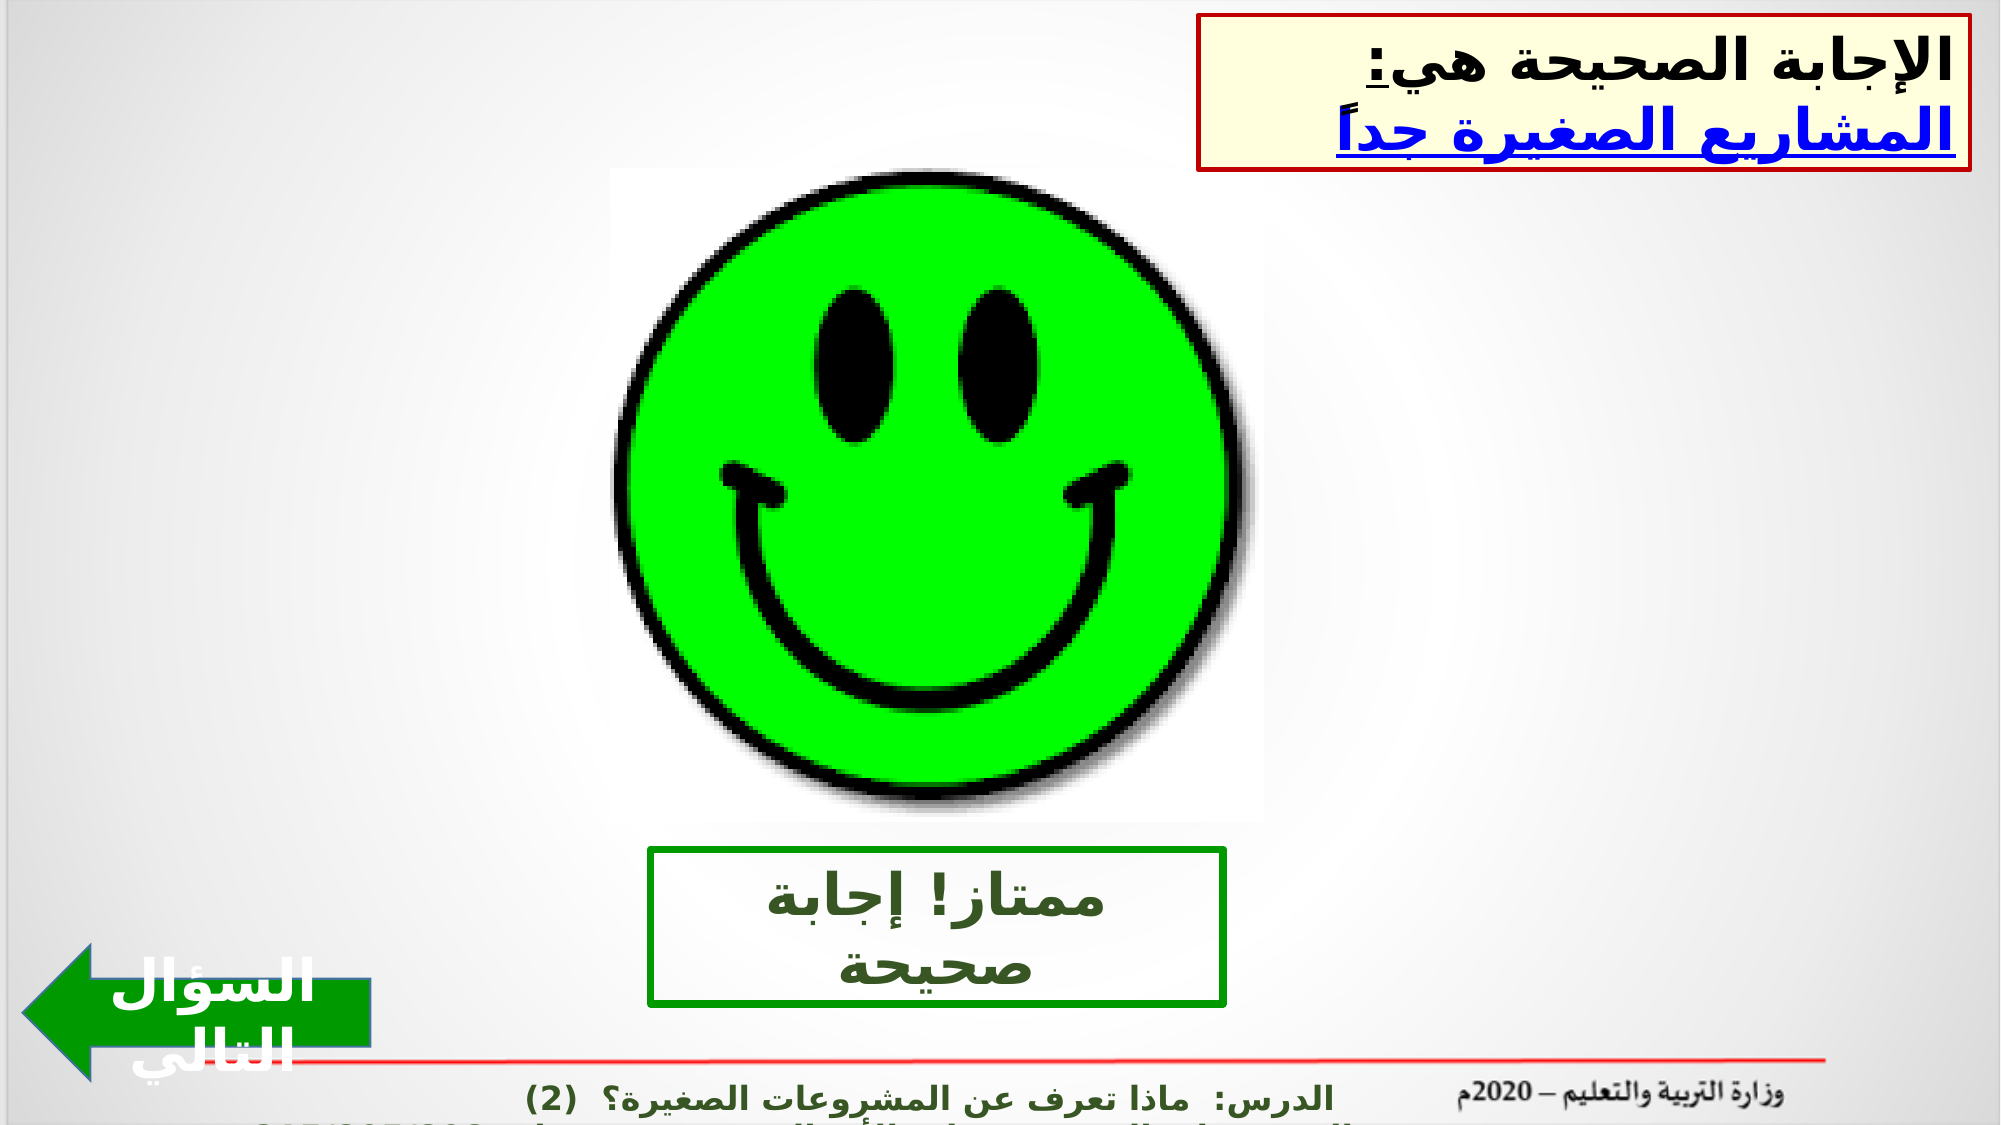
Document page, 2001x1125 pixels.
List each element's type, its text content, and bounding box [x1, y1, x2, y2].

text_box ممتاز! إجابة صحيحة [650, 849, 1224, 1004]
picture [0, 0, 2001, 1125]
text_box السؤال التالي [21, 942, 372, 1084]
text_box الدرس: ماذا تعرف عن المشروعات الصغيرة؟ (2) المشروعات الصغيرة وريادة الأعمال ادر 215/805/808 [184, 1069, 1423, 1125]
text_box الإجابة الصحيحة هي: المشاريع الصغيرة جداً [1198, 15, 1971, 170]
